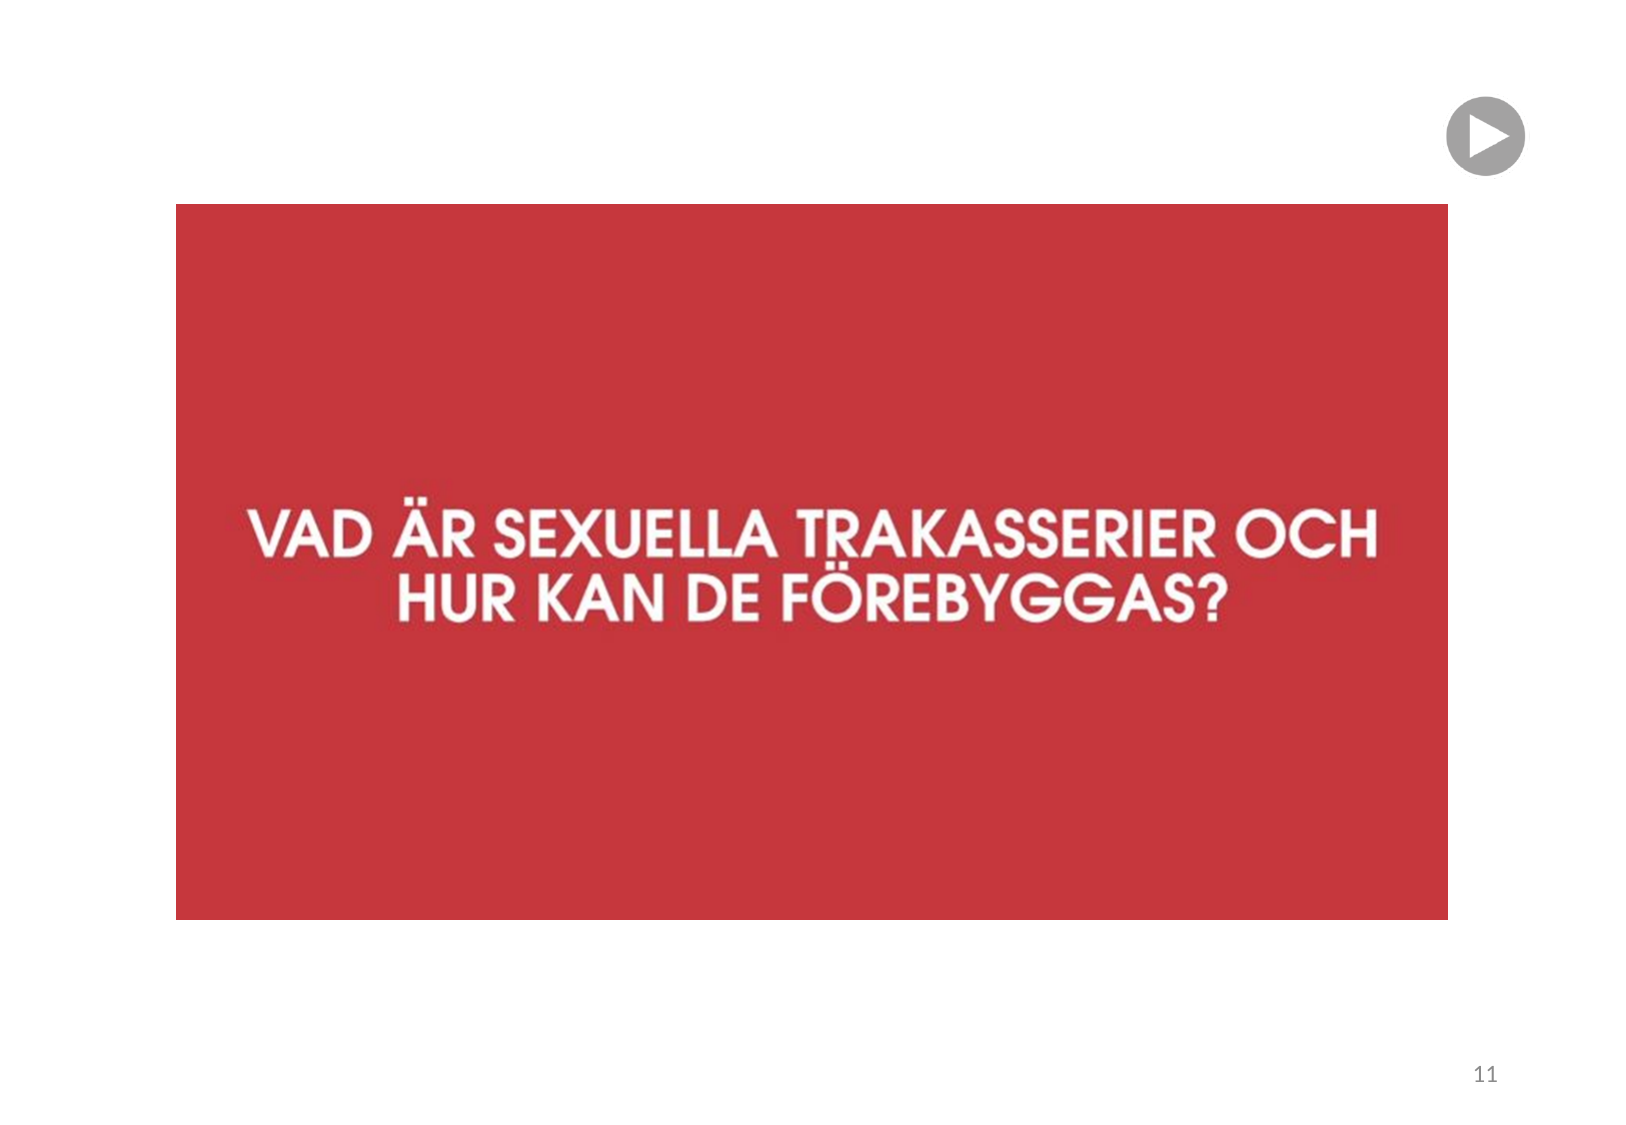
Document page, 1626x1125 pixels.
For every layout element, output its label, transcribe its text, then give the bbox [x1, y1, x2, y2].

picture [176, 204, 1448, 920]
picture [1434, 86, 1536, 188]
slide_number 11 [1147, 1042, 1514, 1103]
